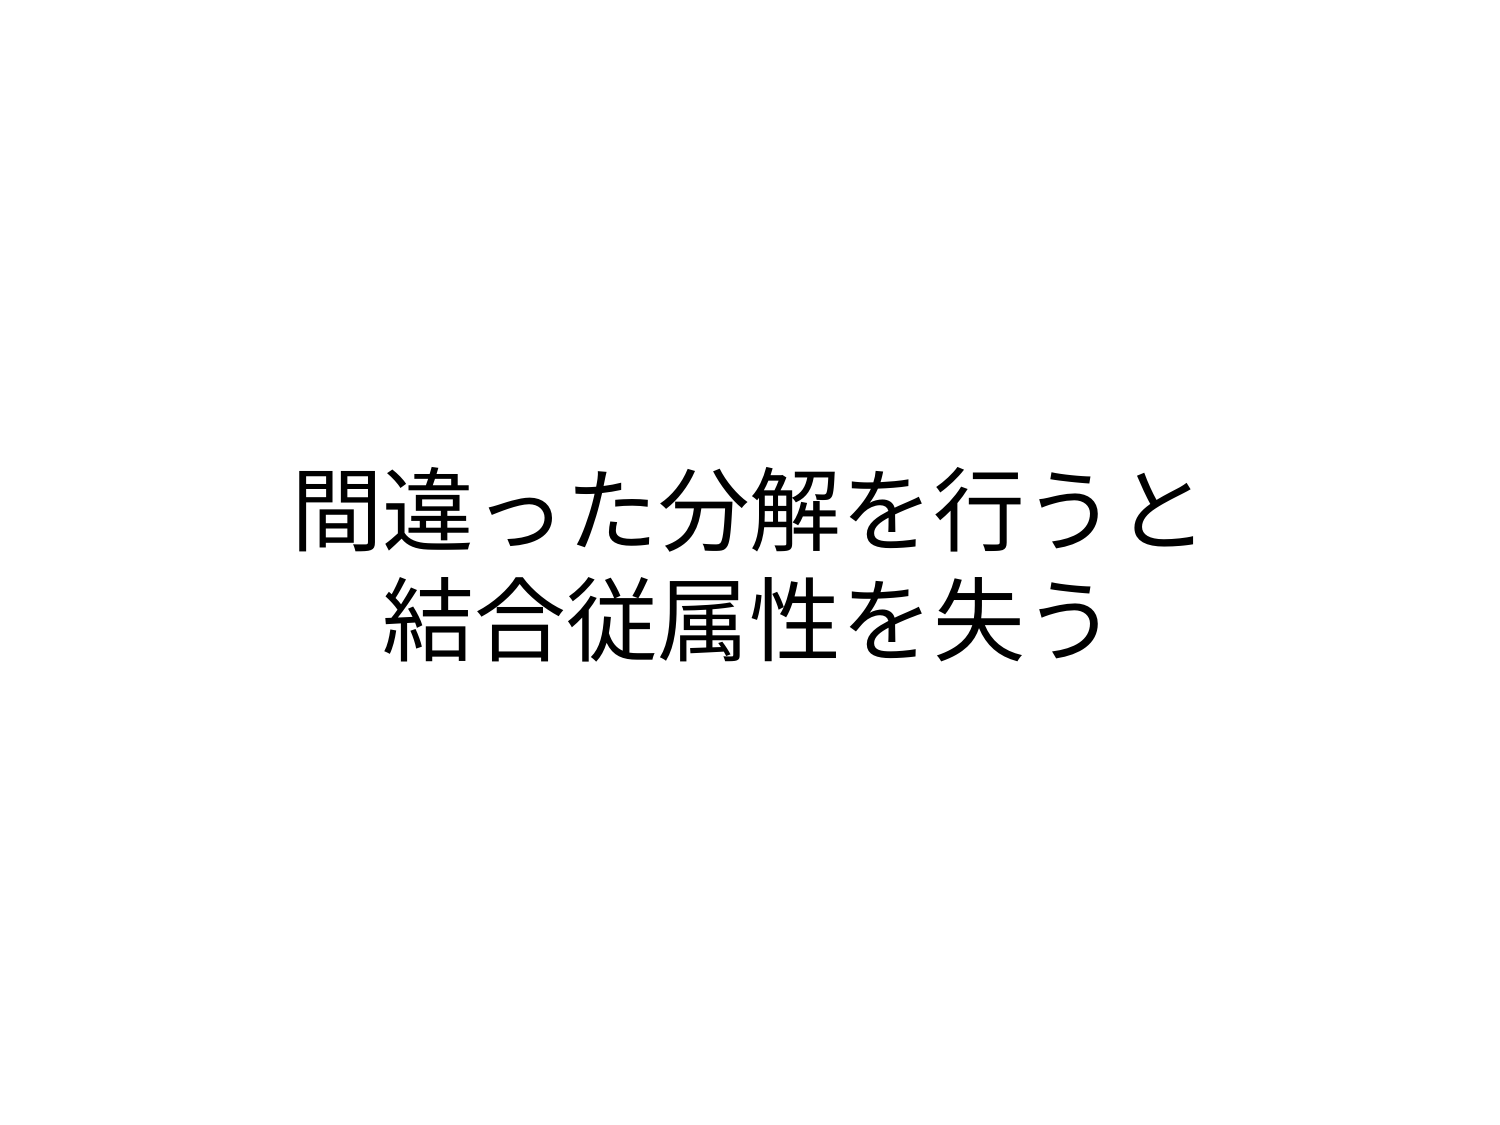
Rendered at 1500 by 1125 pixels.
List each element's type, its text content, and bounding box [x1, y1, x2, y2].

title 間違った分解を行うと 結合従属性を失う [0, 0, 1500, 1125]
